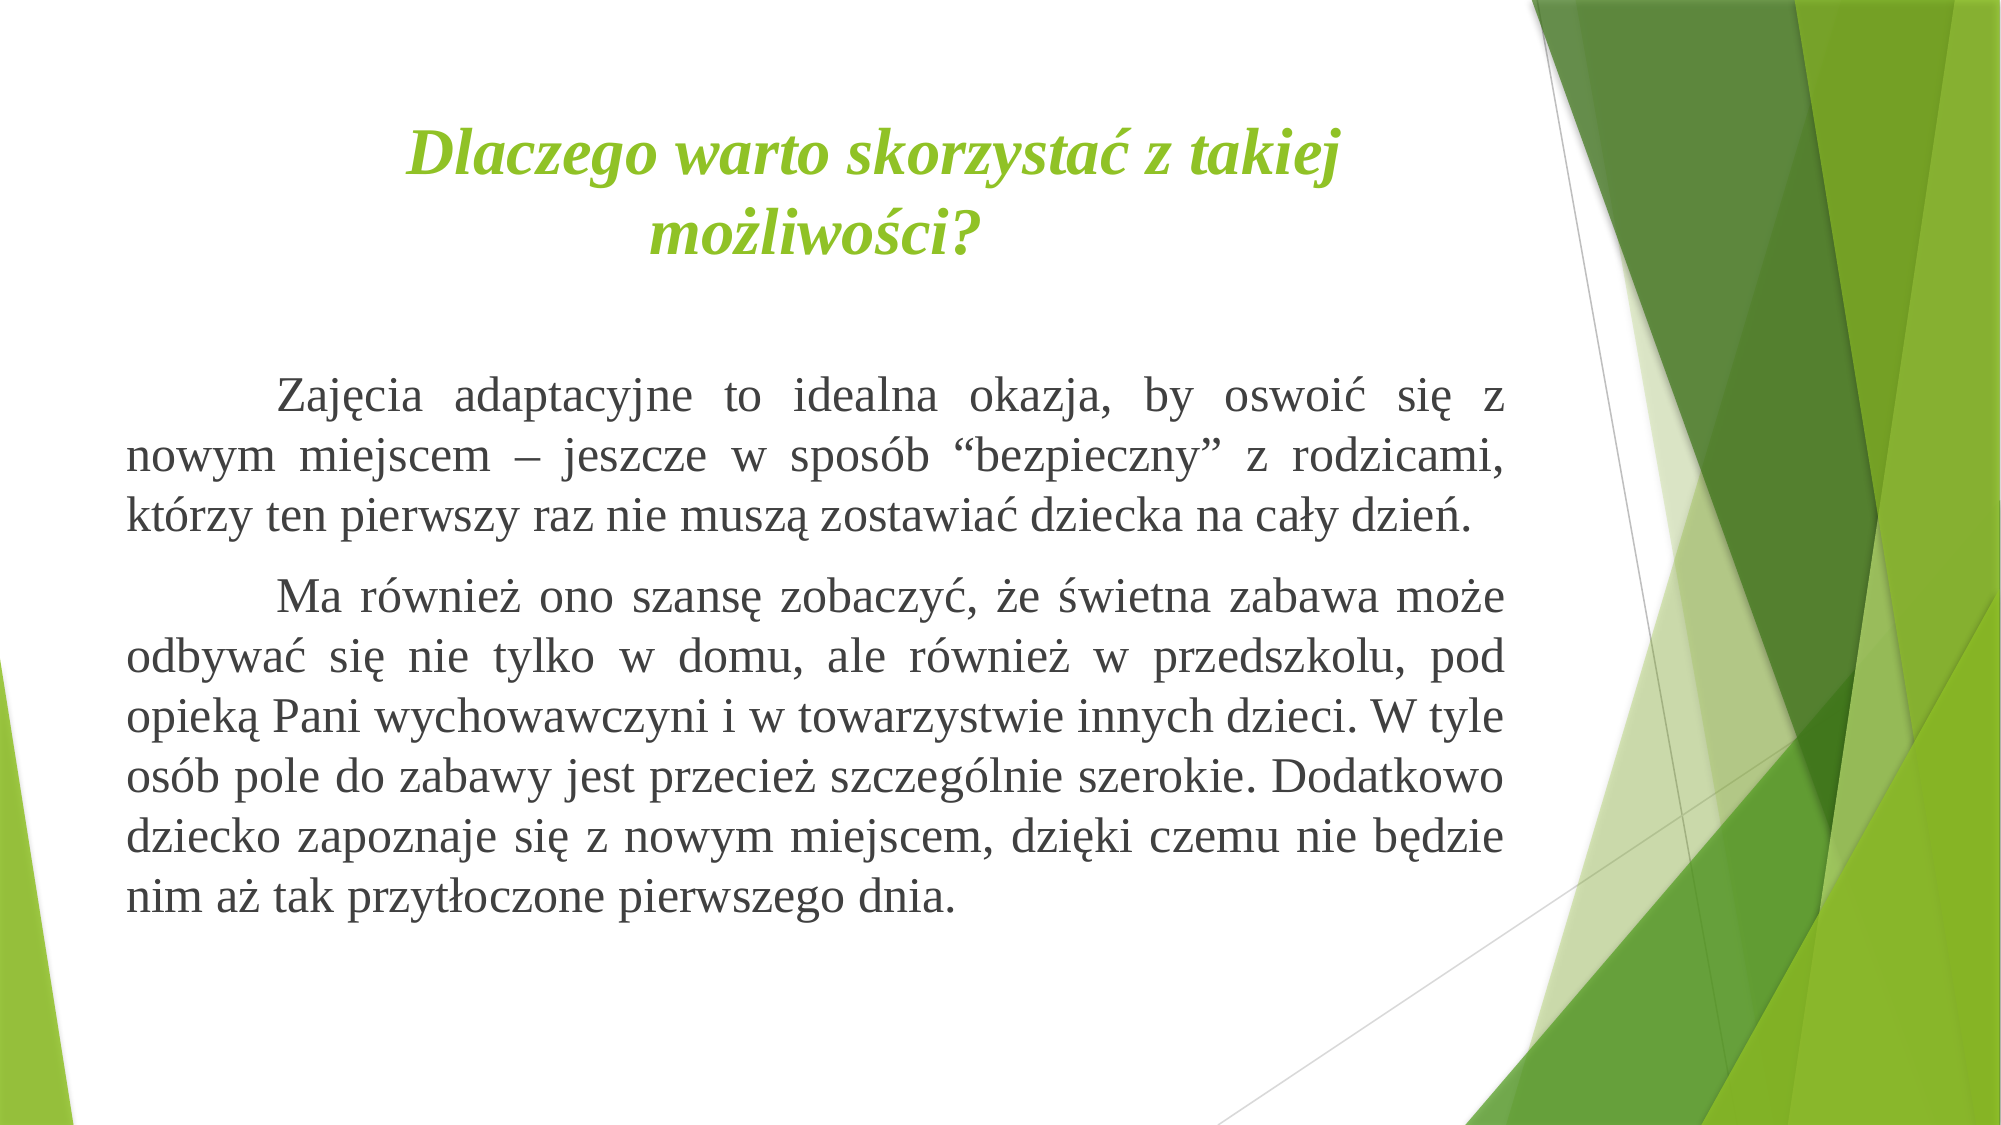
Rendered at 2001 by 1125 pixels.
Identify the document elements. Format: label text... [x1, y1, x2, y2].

title Dlaczego warto skorzystać z takiej możliwości? [111, 99, 1522, 317]
list Zajęcia adaptacyjne to idealna okazja, by oswoić się z nowym miejscem – jeszcze w sposób “bezpieczny” z rodzicami, którzy ten pierwszy raz nie muszą zostawiać dziecka na cały dzień. Ma również ono szansę zobaczyć, że świetna zabawa może odbywać się nie tylko w domu, ale również w przedszkolu, pod opieką Pani wychowawczyni i w towarzystwie innych dzieci. W tyle osób pole do zabawy jest przecież szczególnie szerokie. Dodatkowo dziecko zapoznaje się z nowym miejscem, dzięki czemu nie będzie nim aż tak przytłoczone pierwszego dnia. [111, 354, 1522, 992]
